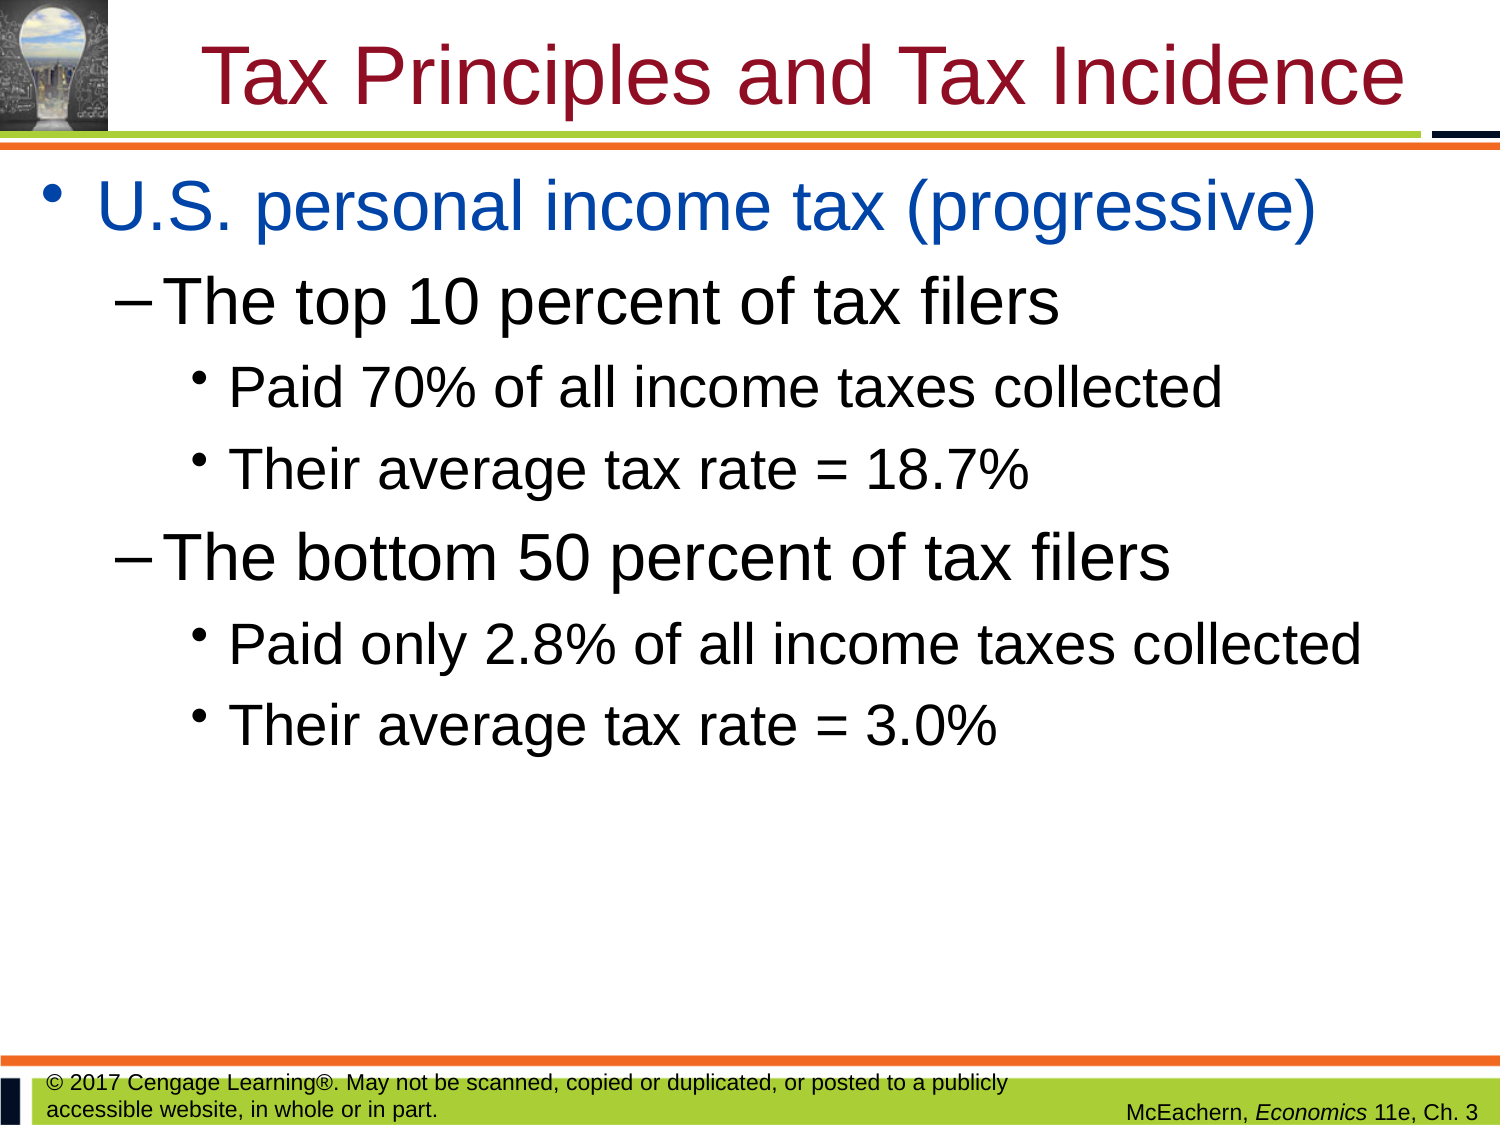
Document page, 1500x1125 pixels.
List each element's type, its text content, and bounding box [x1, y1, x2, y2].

title Tax Principles and Tax Incidence [107, 0, 1500, 142]
footer © 2017 Cengage Learning®. May not be scanned, copied or duplicated, or posted to a publicly accessible website, in whole or in part. [31, 1065, 1048, 1125]
list U.S. personal income tax (progressive) The top 10 percent of tax filers Paid 70% of all income taxes collected Their average tax rate = 18.7% The bottom 50 percent of tax filers Paid only 2.8% of all income taxes collected Their average tax rate = 3.0% [25, 151, 1475, 1058]
picture [0, 0, 1500, 150]
picture [2, 1056, 1500, 1124]
